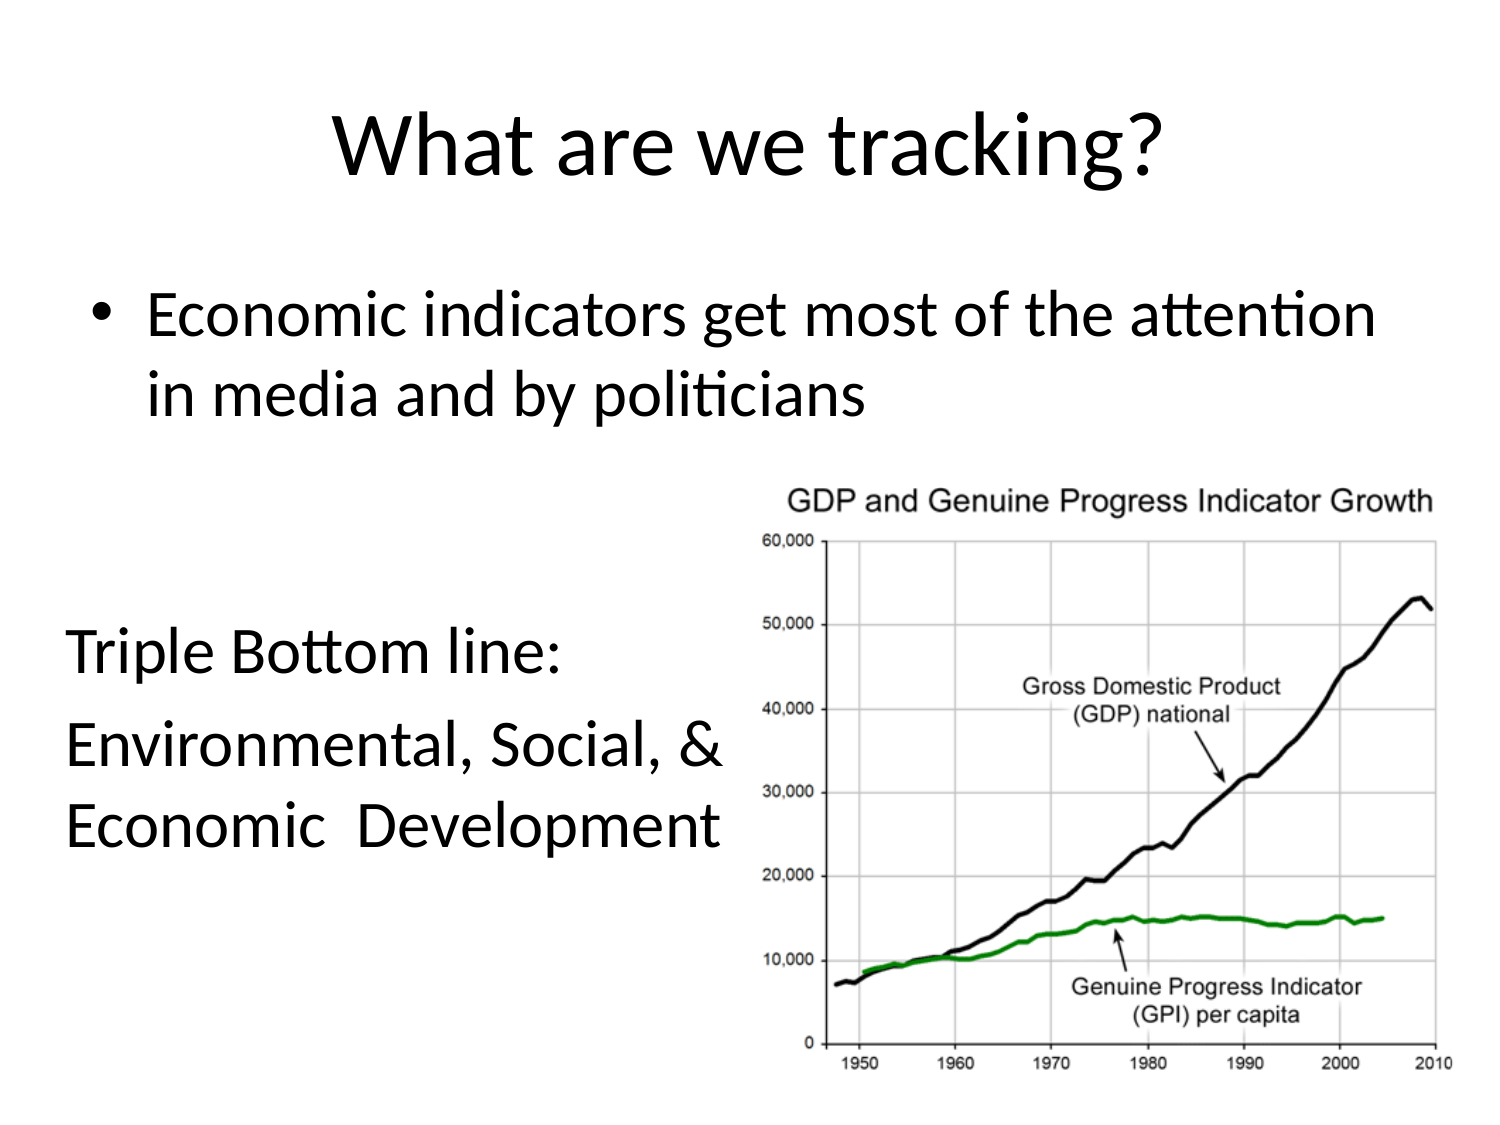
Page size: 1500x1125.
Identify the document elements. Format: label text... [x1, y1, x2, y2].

picture [761, 487, 1455, 1074]
list Economic indicators get most of the attention in media and by politicians [75, 262, 1425, 599]
text_box Triple Bottom line: Environmental, Social, & Economic Development [50, 599, 756, 1075]
title What are we tracking? [75, 45, 1425, 233]
